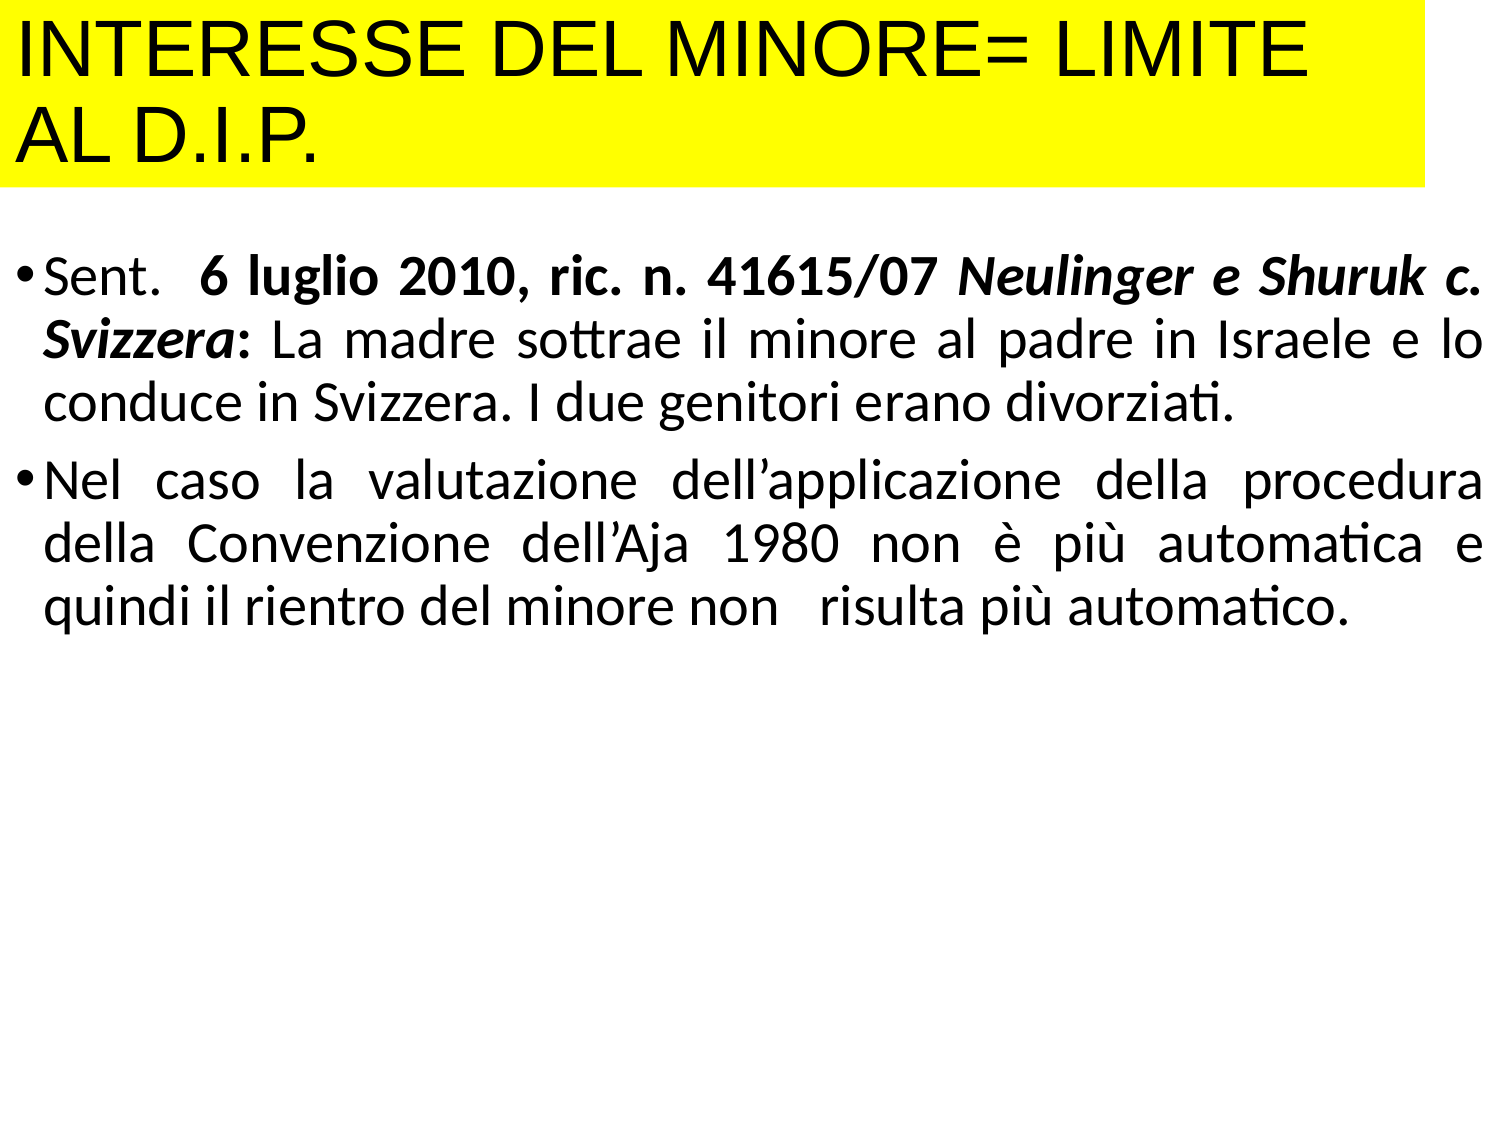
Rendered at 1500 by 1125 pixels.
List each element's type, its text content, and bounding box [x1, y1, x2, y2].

list Sent. 6 luglio 2010, ric. n. 41615/07 Neulinger e Shuruk c. Svizzera: La madre sottrae il minore al padre in Israele e lo conduce in Svizzera. I due genitori erano divorziati. Nel caso la valutazione dell’applicazione della procedura della Convenzione dell’Aja 1980 non è più automatica e quindi il rientro del minore non risulta più automatico. [0, 237, 1500, 1088]
title INTERESSE DEL MINORE= LIMITE AL D.I.P. [0, 0, 1425, 188]
